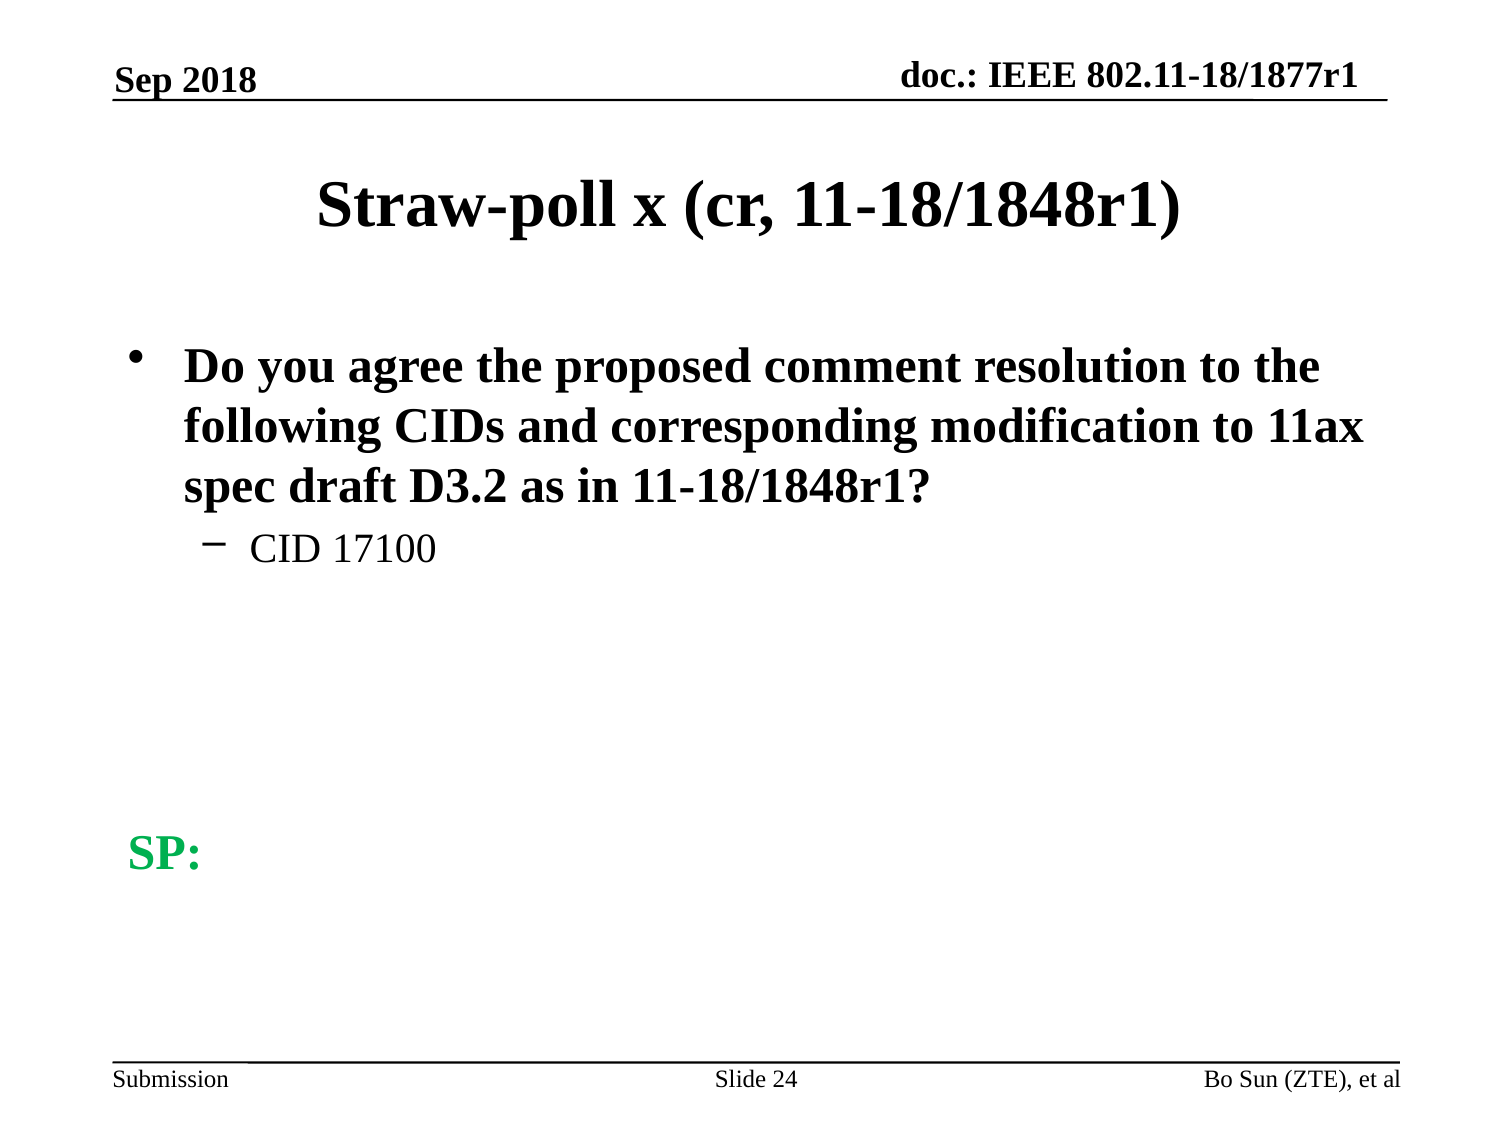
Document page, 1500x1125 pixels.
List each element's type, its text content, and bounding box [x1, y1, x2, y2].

title Straw-poll x (cr, 11-18/1848r1) [112, 112, 1388, 288]
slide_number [114, 54, 259, 101]
list Do you agree the proposed comment resolution to the following CIDs and corresponding modification to 11ax spec draft D3.2 as in 11-18/1848r1? CID 17100 SP: [112, 324, 1388, 1000]
slide_number Slide 24 [712, 1061, 800, 1093]
footer Bo Sun (ZTE), et al [1200, 1061, 1402, 1093]
